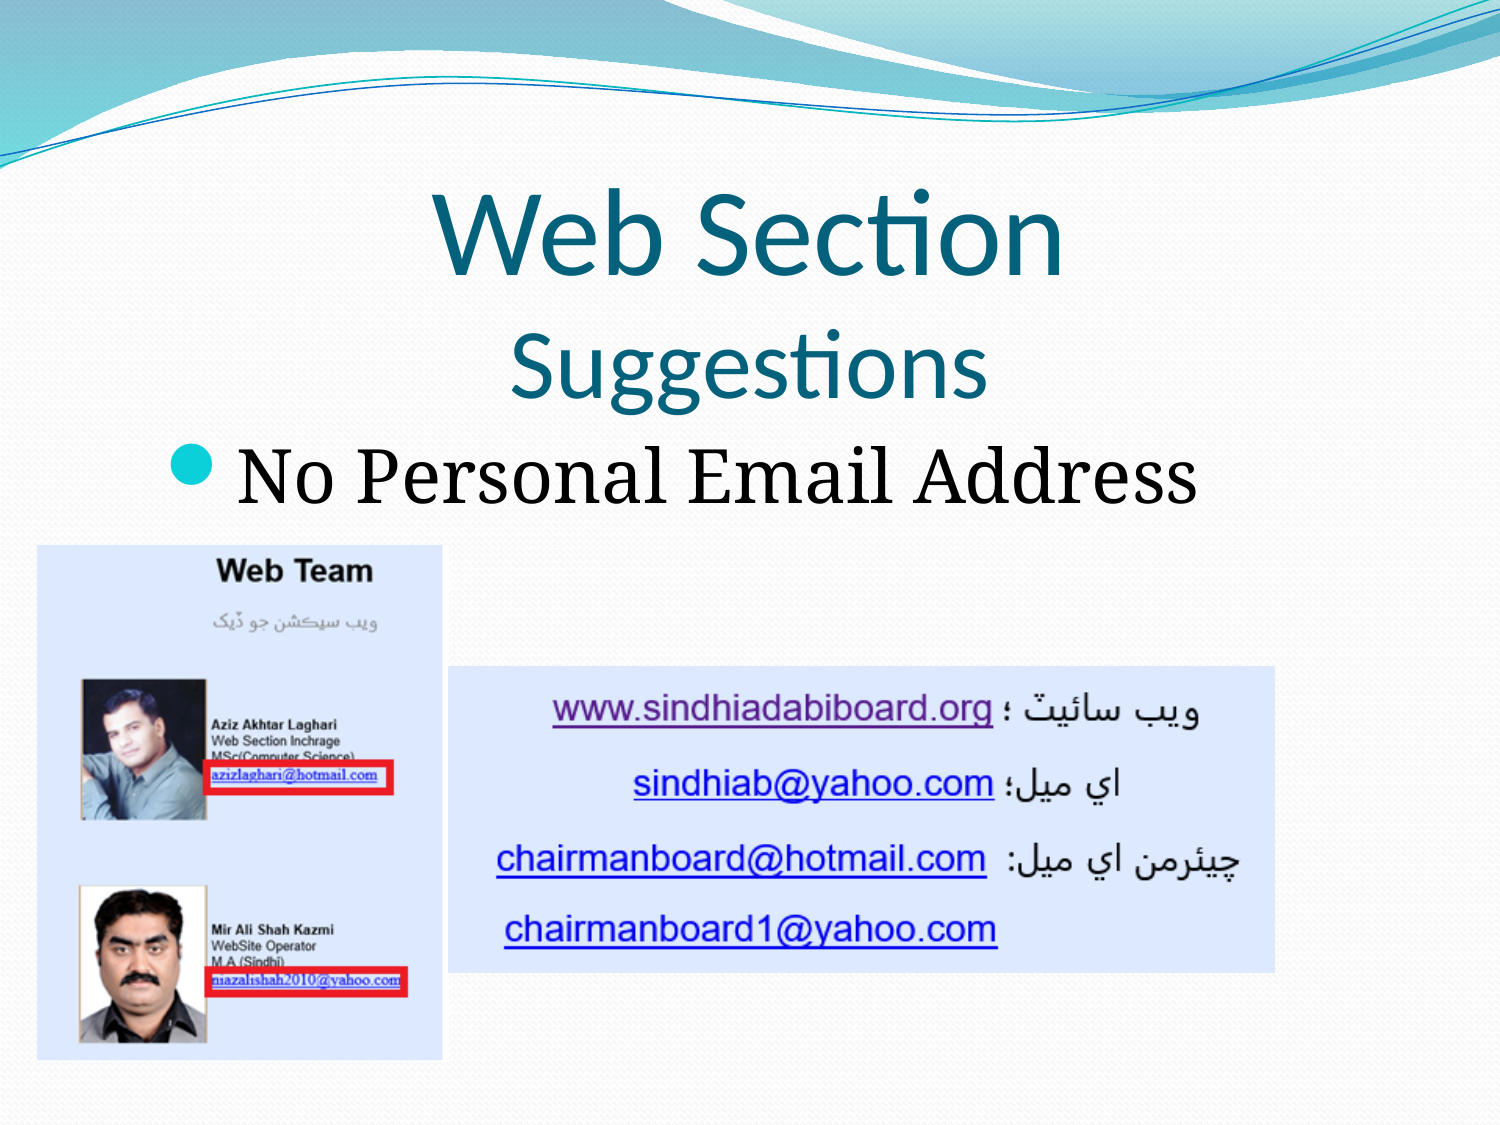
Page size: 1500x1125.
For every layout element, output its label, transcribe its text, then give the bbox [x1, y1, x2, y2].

title Web Section [75, 112, 1425, 300]
picture [37, 545, 1276, 1062]
list No Personal Email Address [150, 420, 1438, 546]
text_box Suggestions [493, 287, 1007, 419]
